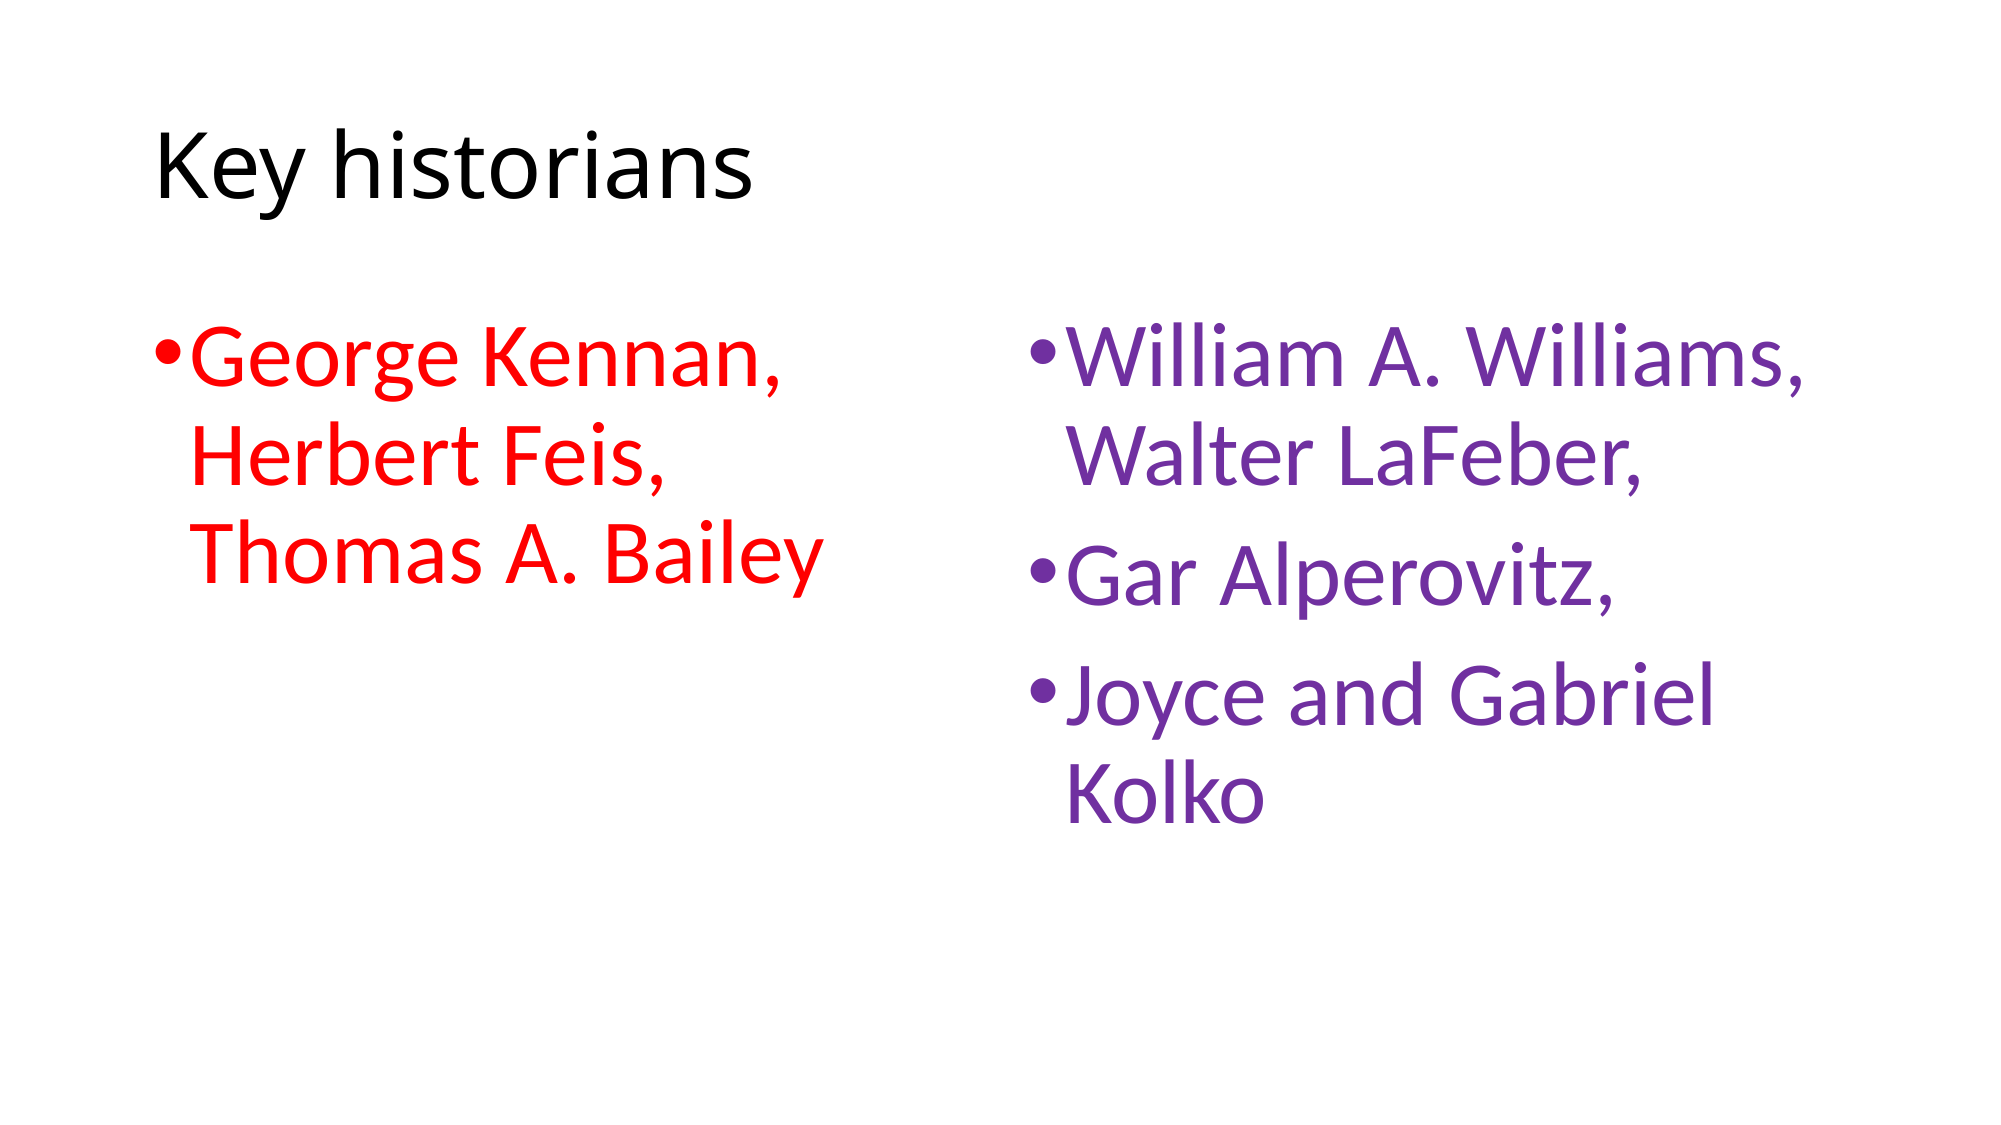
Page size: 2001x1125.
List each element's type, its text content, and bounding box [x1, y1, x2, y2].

list William A. Williams, Walter LaFeber, Gar Alperovitz, Joyce and Gabriel Kolko [1012, 299, 1863, 1014]
title Key historians [137, 59, 1863, 278]
list George Kennan, Herbert Feis, Thomas A. Bailey [137, 299, 988, 1014]
